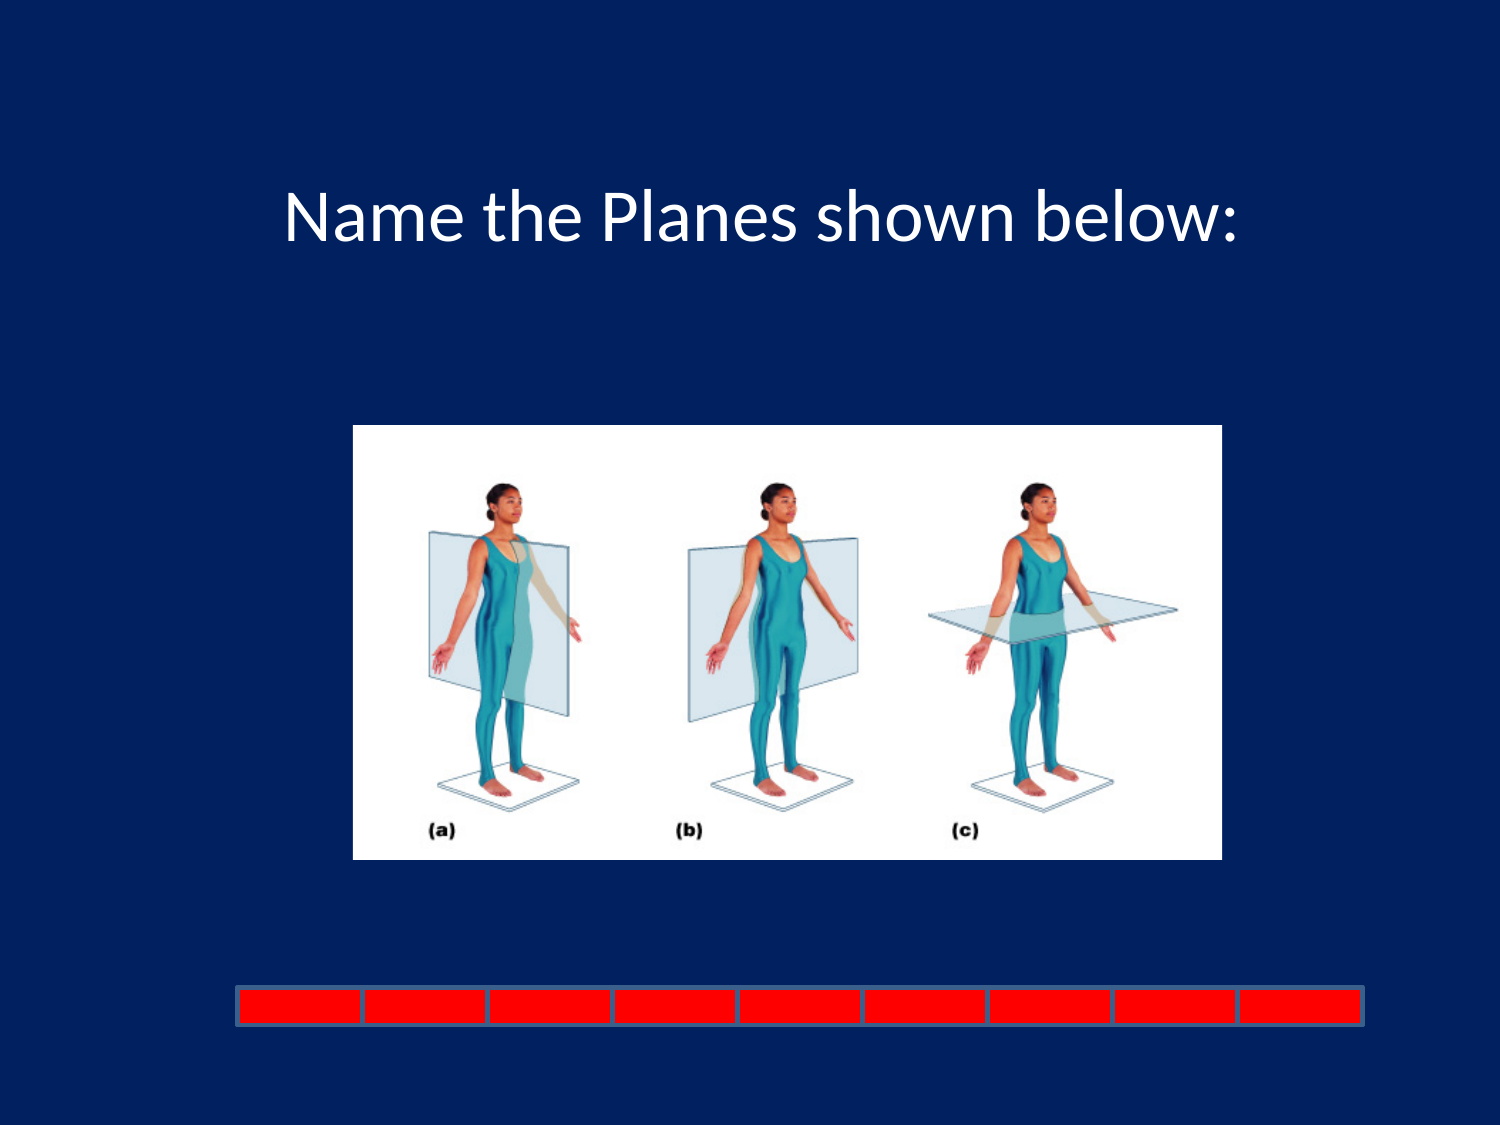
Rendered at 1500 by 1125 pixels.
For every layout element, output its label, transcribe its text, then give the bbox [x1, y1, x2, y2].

text_box [235, 985, 360, 1027]
text_box [1240, 985, 1365, 1027]
text_box [360, 985, 485, 1027]
text_box [865, 985, 990, 1027]
title Name the Planes shown below: [87, 92, 1438, 330]
text_box [735, 985, 865, 1027]
picture [352, 424, 1223, 861]
text_box [990, 985, 1115, 1027]
text_box [1115, 985, 1240, 1027]
text_box [610, 985, 735, 1027]
text_box [485, 985, 610, 1027]
